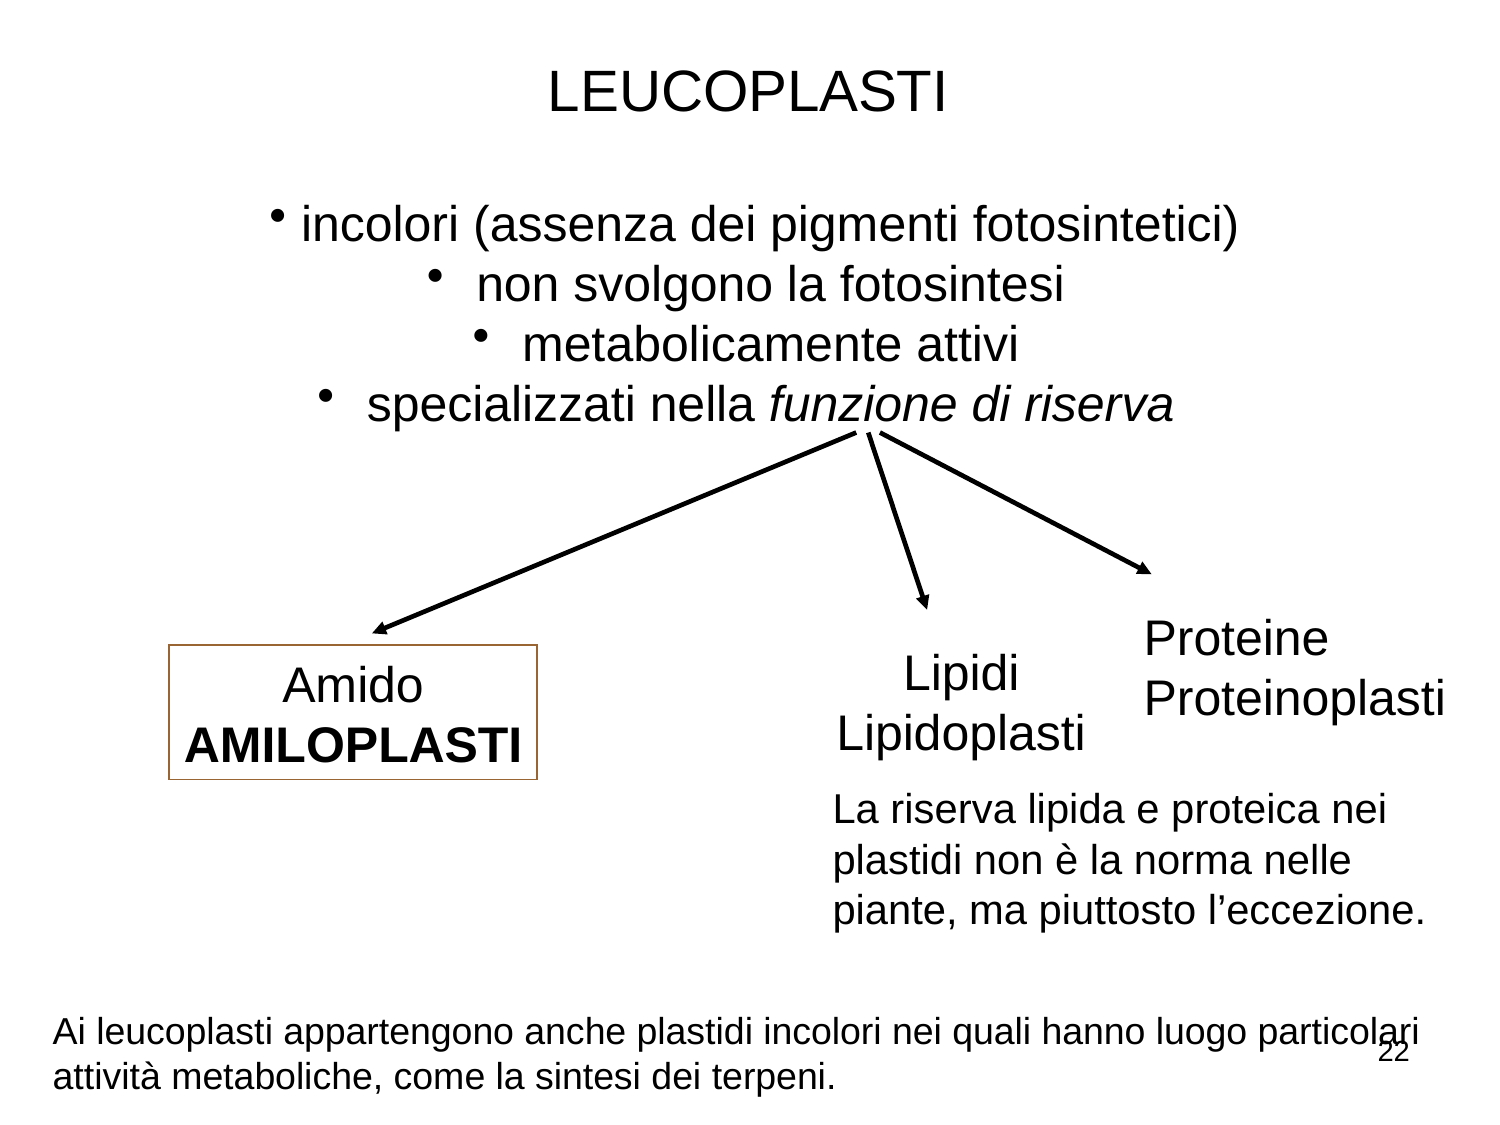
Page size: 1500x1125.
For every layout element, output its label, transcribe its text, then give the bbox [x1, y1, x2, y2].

text_box [879, 432, 1152, 575]
text_box LEUCOPLASTI [61, 45, 1436, 131]
text_box Amido AMILOPLASTI [168, 645, 538, 780]
text_box Lipidi Lipidoplasti [821, 633, 1101, 768]
text_box Proteine Proteinoplasti [1128, 597, 1461, 733]
text_box La riserva lipida e proteica nei plastidi non è la norma nelle piante, ma piuttosto l’eccezione. [817, 774, 1471, 940]
text_box incolori (assenza dei pigmenti fotosintetici) non svolgono la fotosintesi metabolicamente attivi specializzati nella funzione di riserva [254, 184, 1255, 440]
text_box [372, 432, 857, 635]
text_box Ai leucoplasti appartengono anche plastidi incolori nei quali hanno luogo particolari attività metaboliche, come la sintesi dei terpeni. [37, 999, 1471, 1105]
text_box [868, 432, 929, 610]
